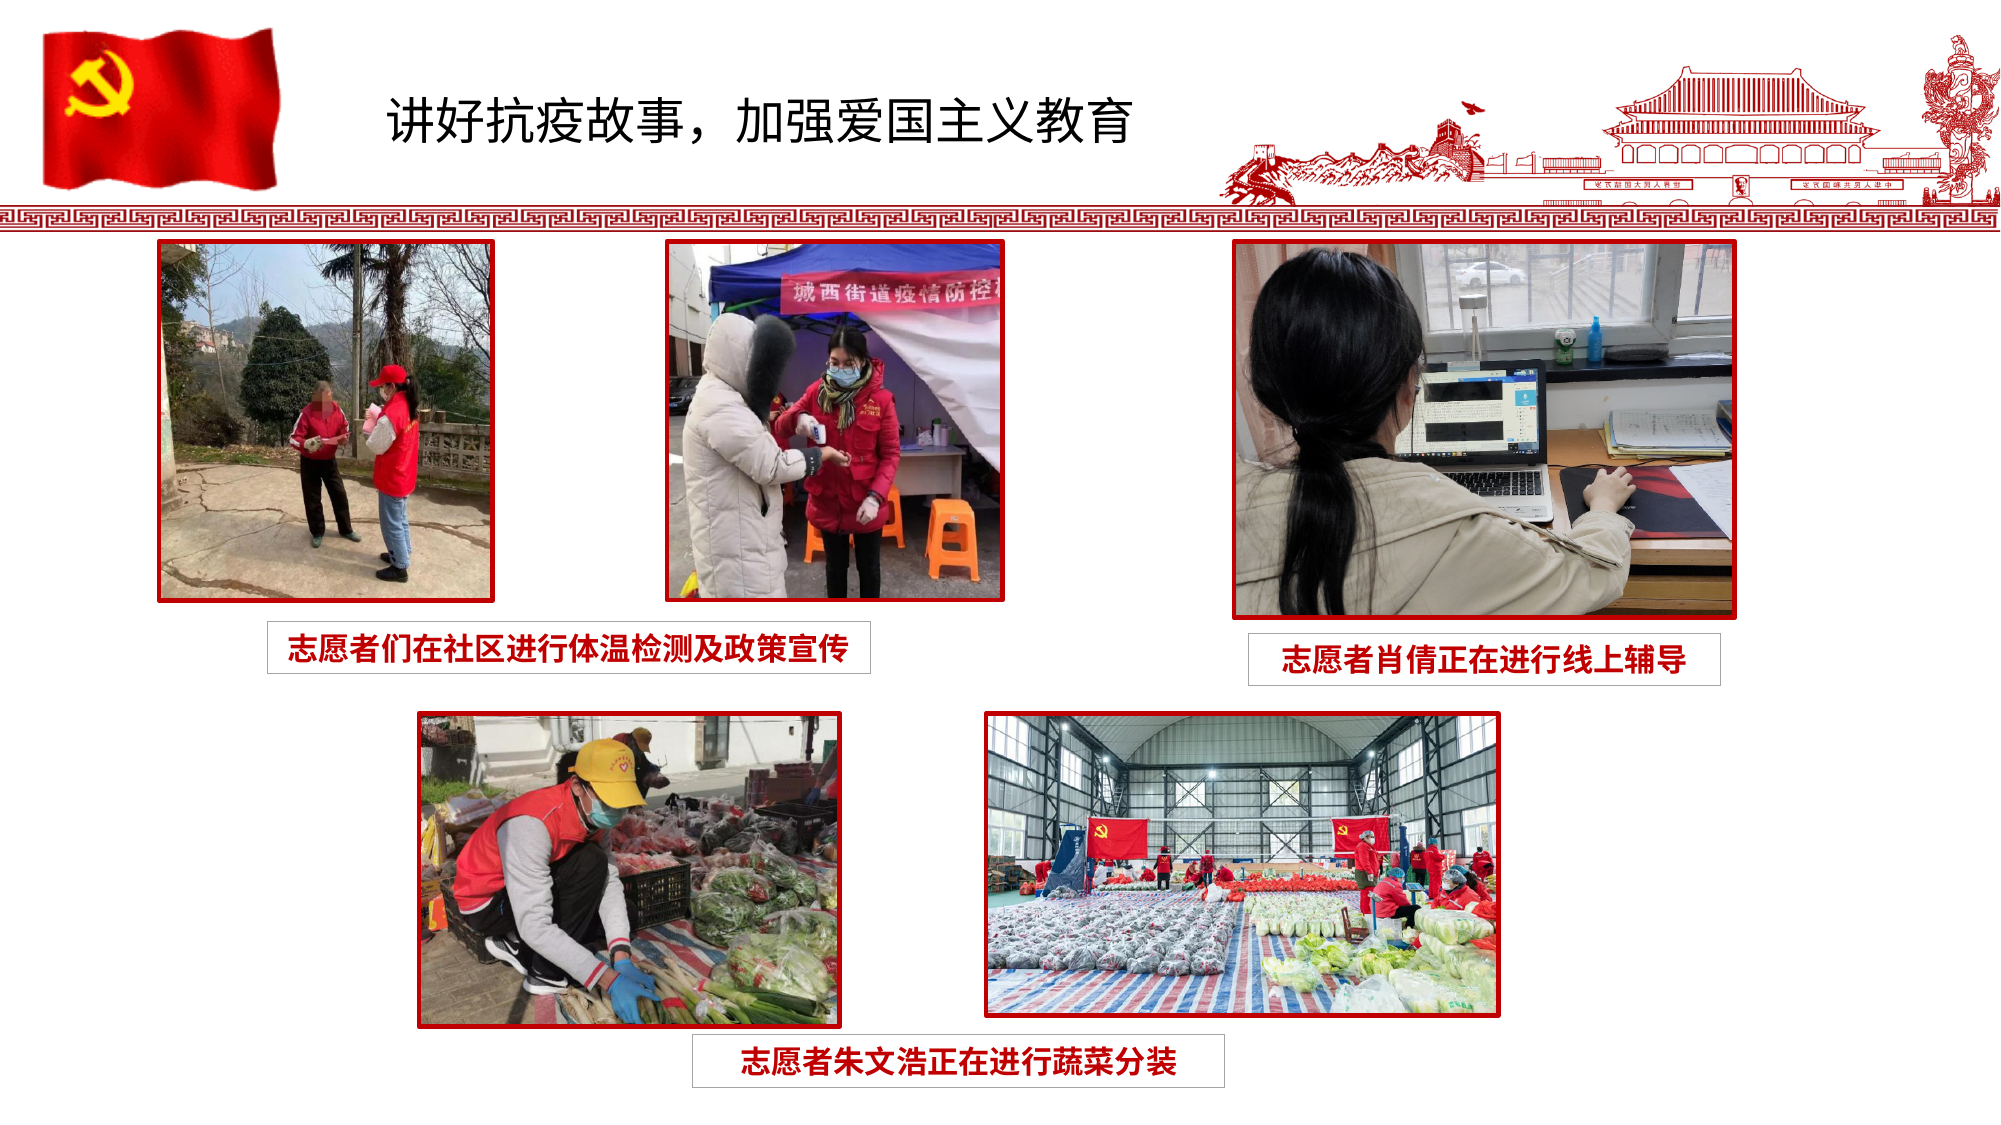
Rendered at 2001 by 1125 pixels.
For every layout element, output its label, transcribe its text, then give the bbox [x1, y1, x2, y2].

picture [33, 26, 292, 196]
picture [0, 19, 2001, 232]
picture [988, 716, 1497, 1014]
picture [1236, 243, 1733, 616]
picture [669, 243, 1001, 598]
picture [161, 243, 491, 598]
picture [421, 716, 838, 1024]
text_box 志愿者们在社区进行体温检测及政策宣传 [267, 621, 871, 674]
text_box 志愿者朱文浩正在进行蔬菜分装 [692, 1034, 1225, 1088]
text_box 志愿者肖倩正在进行线上辅导 [1248, 633, 1721, 686]
text_box 讲好抗疫故事，加强爱国主义教育 [371, 81, 1151, 157]
